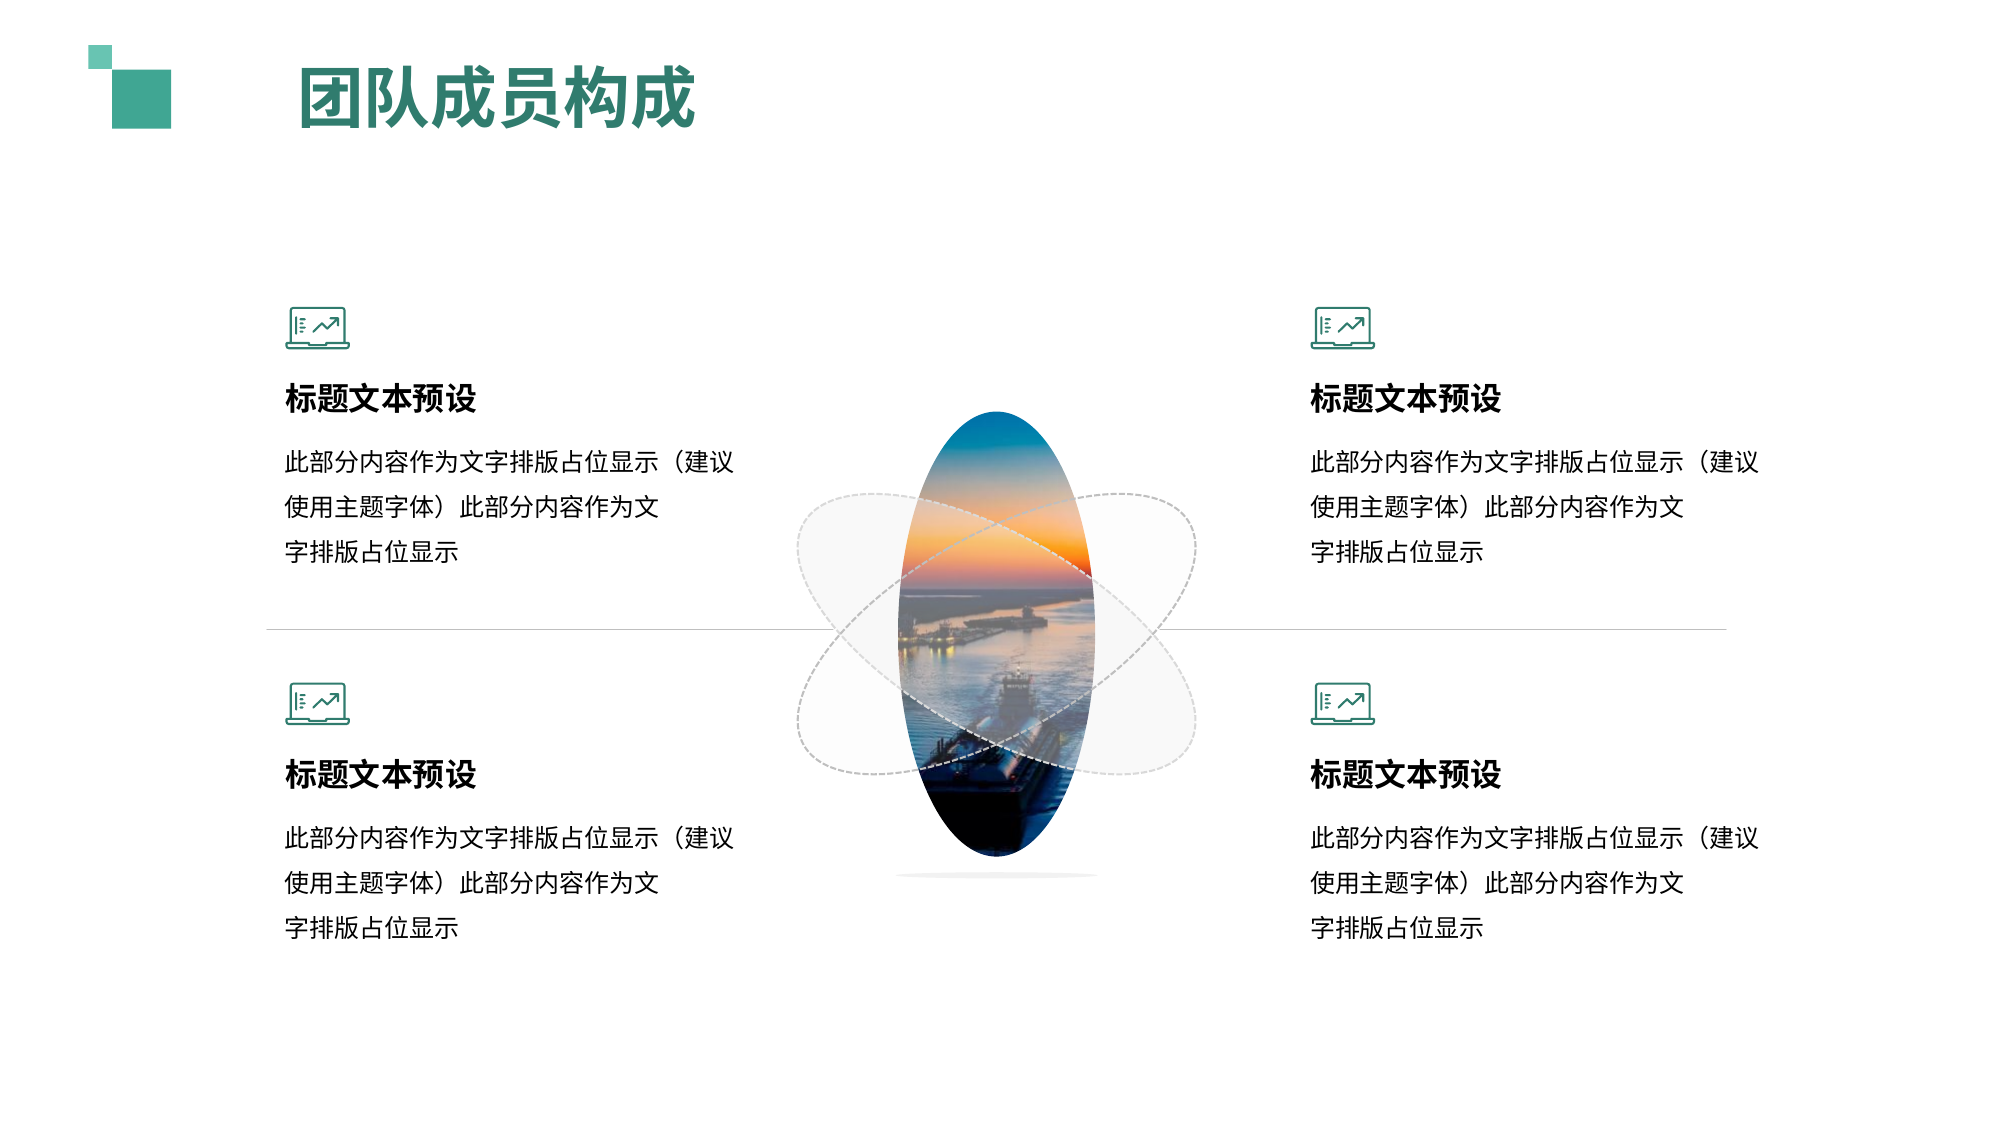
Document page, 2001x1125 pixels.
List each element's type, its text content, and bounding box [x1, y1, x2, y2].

text_box 团队成员构成 [183, 52, 811, 140]
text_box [266, 306, 1780, 977]
